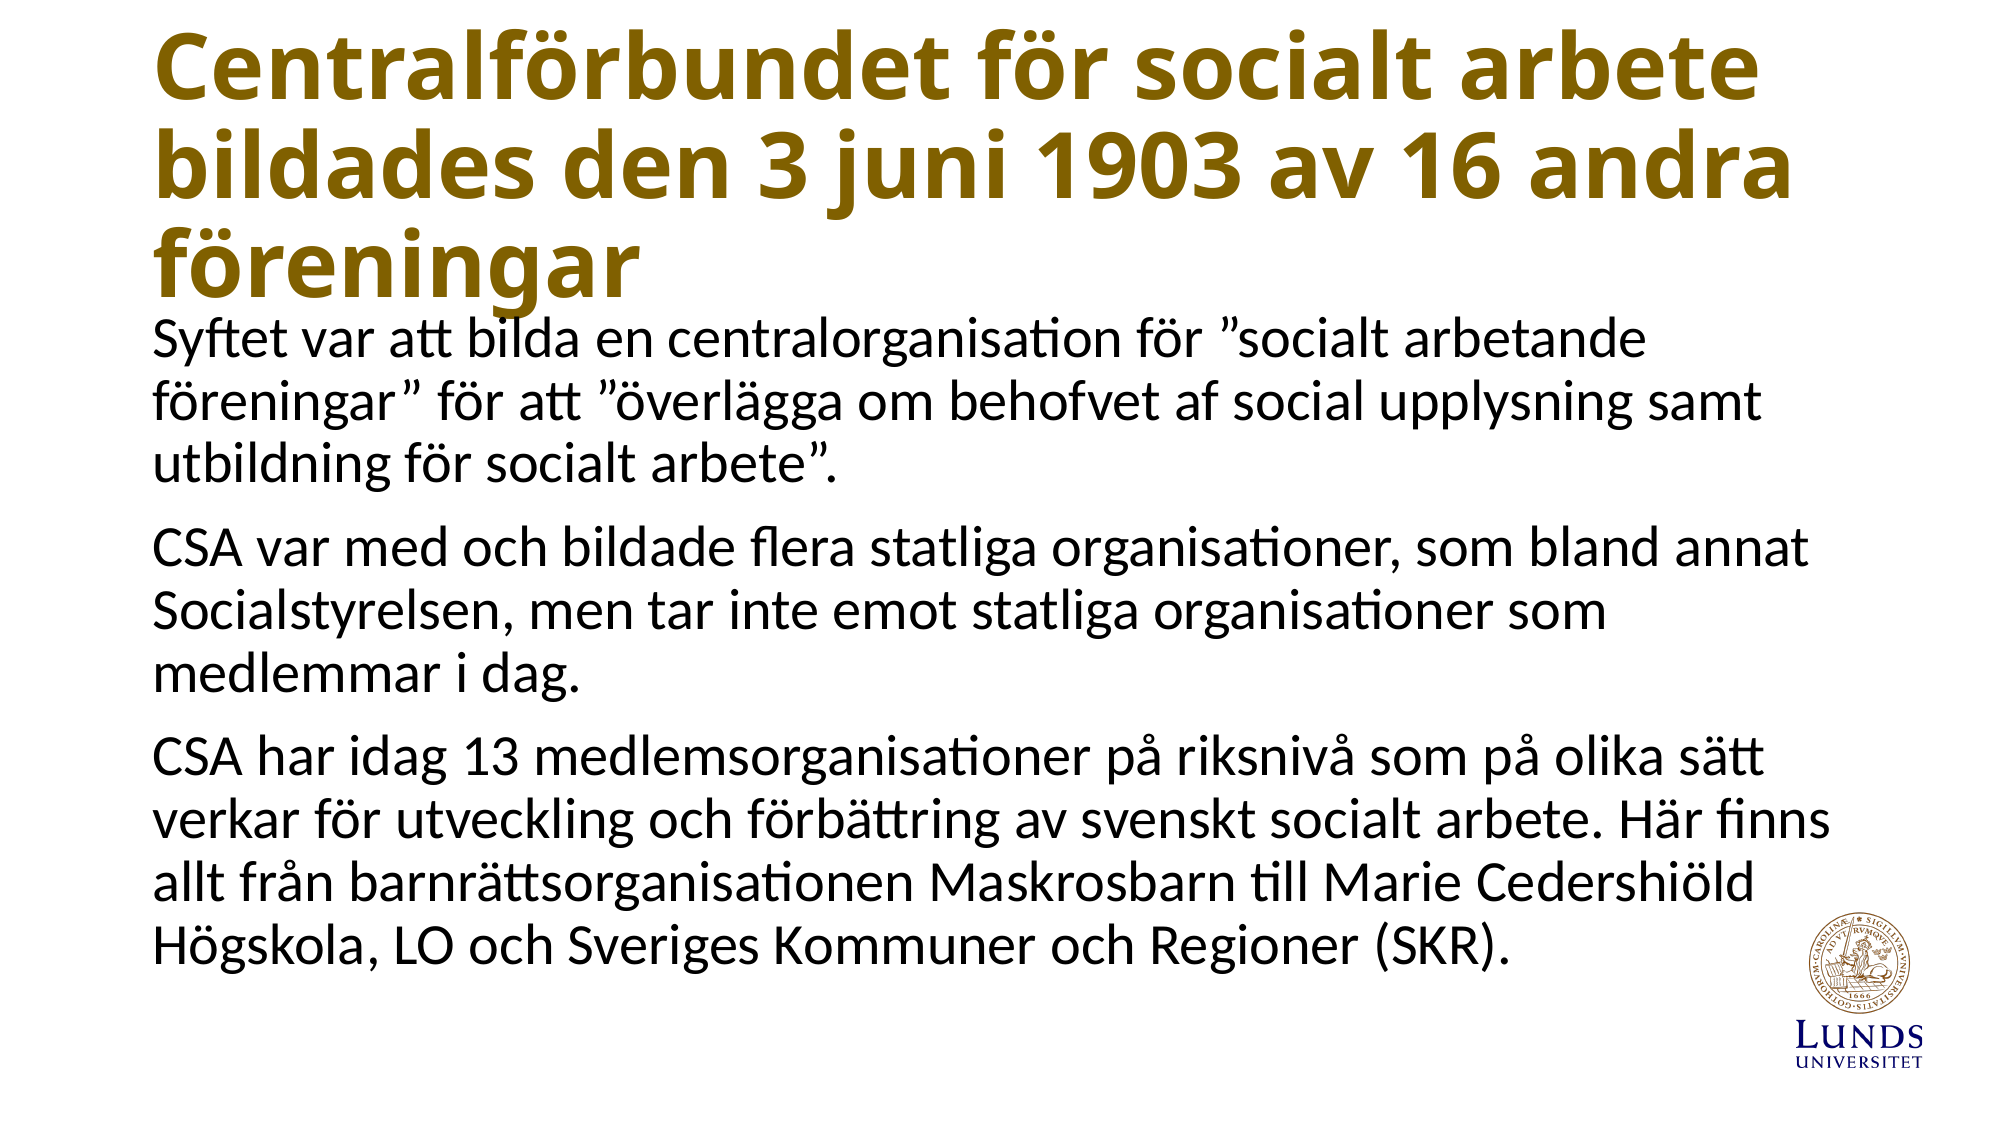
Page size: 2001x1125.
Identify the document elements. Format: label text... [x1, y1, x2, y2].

title Centralförbundet för socialt arbete bildades den 3 juni 1903 av 16 andra föreningar [137, 59, 1863, 278]
list Syftet var att bilda en centralorganisation för ”socialt arbetande föreningar” för att ”överlägga om behofvet af social upplysning samt utbildning för socialt arbete”. CSA var med och bildade flera statliga organisationer, som bland annat Socialstyrelsen, men tar inte emot statliga organisationer som medlemmar i dag. CSA har idag 13 medlemsorganisationer på riksnivå som på olika sätt verkar för utveckling och förbättring av svenskt socialt arbete. Här finns allt från barnrättsorganisationen Maskrosbarn till Marie Cedershiöld Högskola, LO och Sveriges Kommuner och Regioner (SKR). [137, 299, 1863, 1014]
